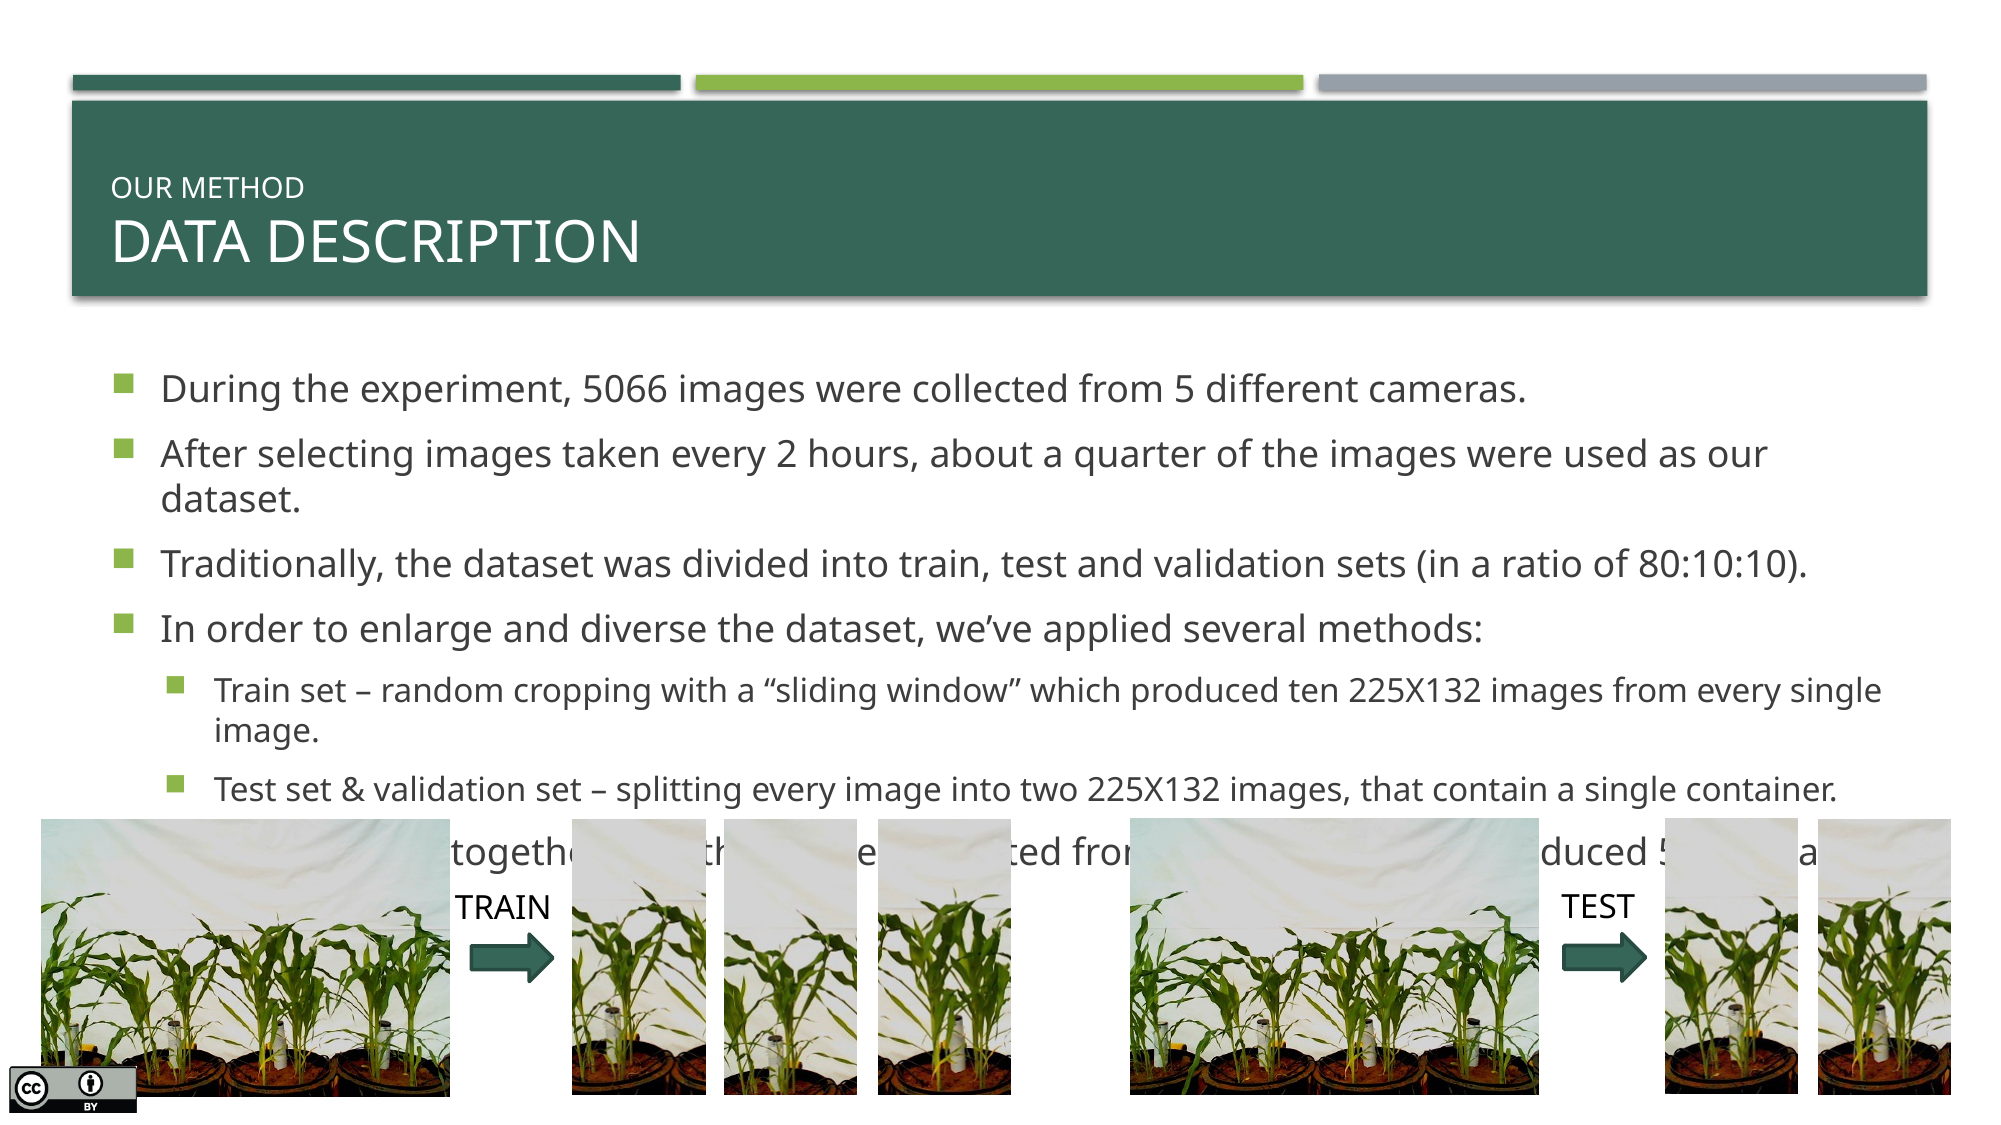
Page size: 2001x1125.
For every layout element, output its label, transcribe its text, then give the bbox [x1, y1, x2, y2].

text_box TRAIN [458, 878, 566, 934]
text_box TEST [1546, 877, 1659, 933]
picture [877, 819, 1011, 1096]
title our method Data description [95, 115, 1905, 282]
text_box [469, 934, 555, 984]
picture [1130, 817, 1540, 1096]
picture [723, 819, 857, 1096]
picture [572, 819, 706, 1096]
picture [1818, 819, 1952, 1096]
list During the experiment, 5066 images were collected from 5 different cameras. After selecting images taken every 2 hours, about a quarter of the images were used as our dataset. Traditionally, the dataset was divided into train, test and validation sets (in a ratio of 80:10:10). In order to enlarge and diverse the dataset, we’ve applied several methods: Train set – random cropping with a “sliding window” which produced ten 225X132 images from every single image. Test set & validation set – splitting every image into two 225X132 images, that contain a single container. These methods, together with the images collected from the sixth camera, produced 5273 images [95, 357, 1905, 962]
text_box [1562, 933, 1647, 983]
picture [1664, 817, 1798, 1095]
picture [9, 819, 451, 1113]
